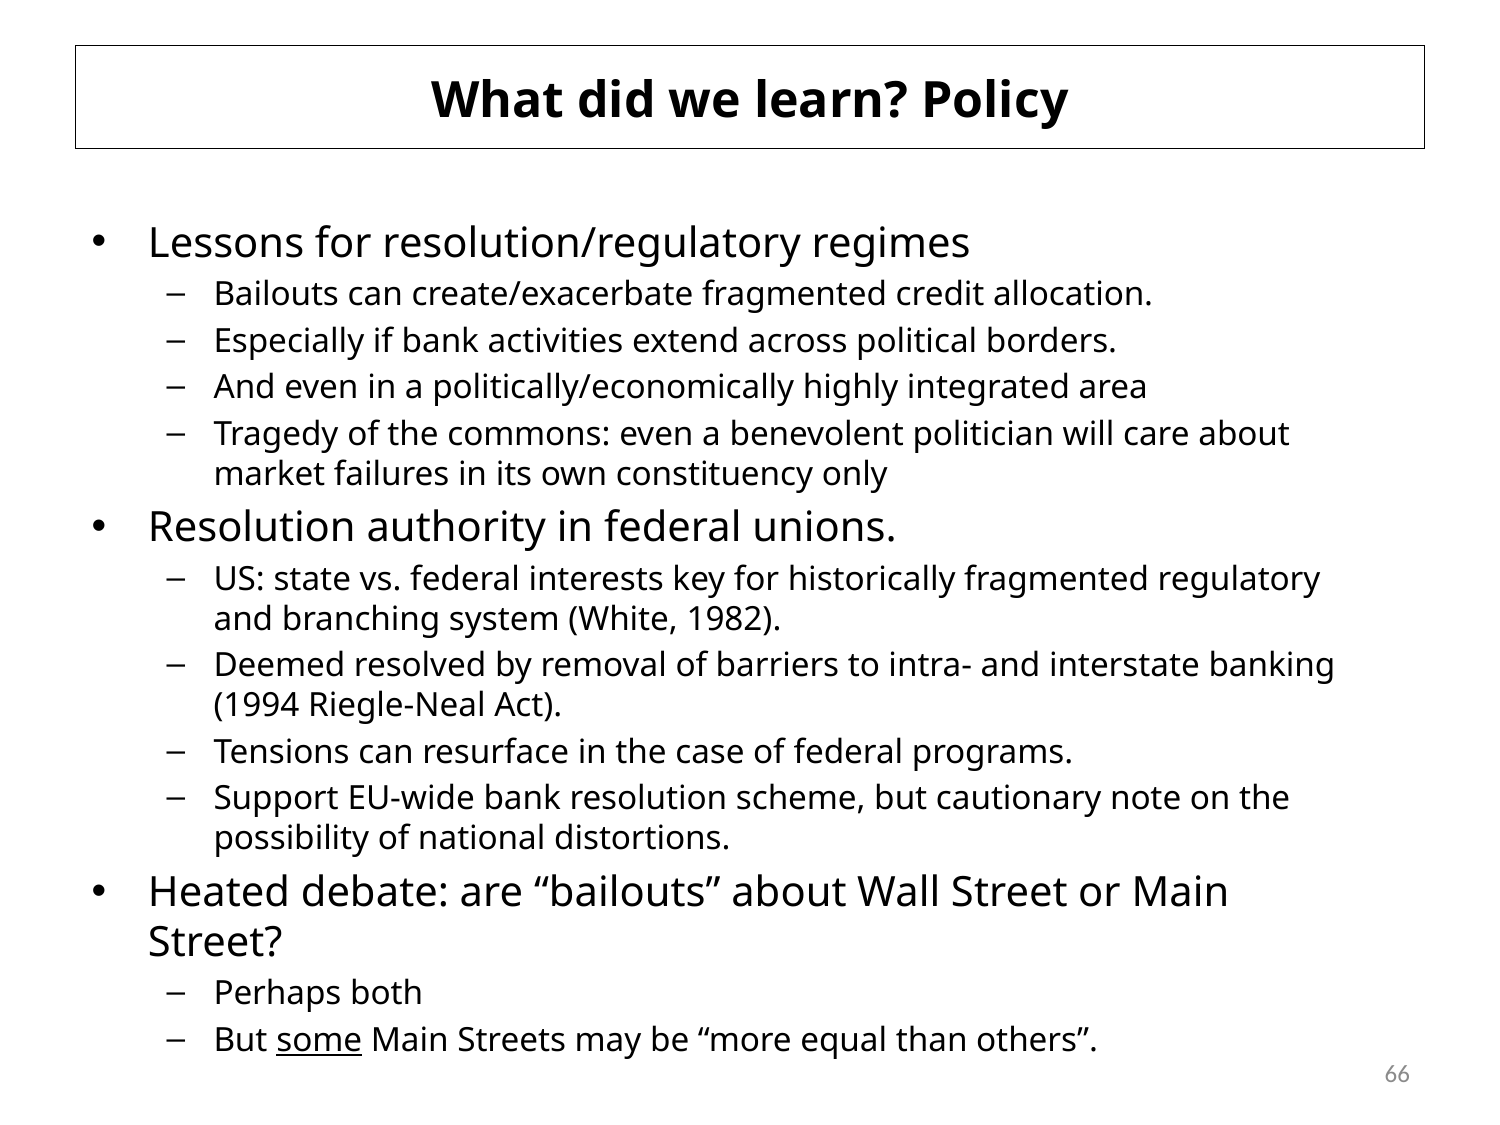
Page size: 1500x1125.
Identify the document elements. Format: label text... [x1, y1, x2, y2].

title What did we learn? Policy [75, 45, 1425, 149]
list Lessons for resolution/regulatory regimes Bailouts can create/exacerbate fragmented credit allocation. Especially if bank activities extend across political borders. And even in a politically/economically highly integrated area Tragedy of the commons: even a benevolent politician will care about market failures in its own constituency only Resolution authority in federal unions. US: state vs. federal interests key for historically fragmented regulatory and branching system (White, 1982). Deemed resolved by removal of barriers to intra- and interstate banking (1994 Riegle-Neal Act). Tensions can resurface in the case of federal programs. Support EU-wide bank resolution scheme, but cautionary note on the possibility of national distortions. Heated debate: are “bailouts” about Wall Street or Main Street? Perhaps both But some Main Streets may be “more equal than others”. [76, 208, 1388, 951]
slide_number 66 [1074, 1042, 1425, 1103]
